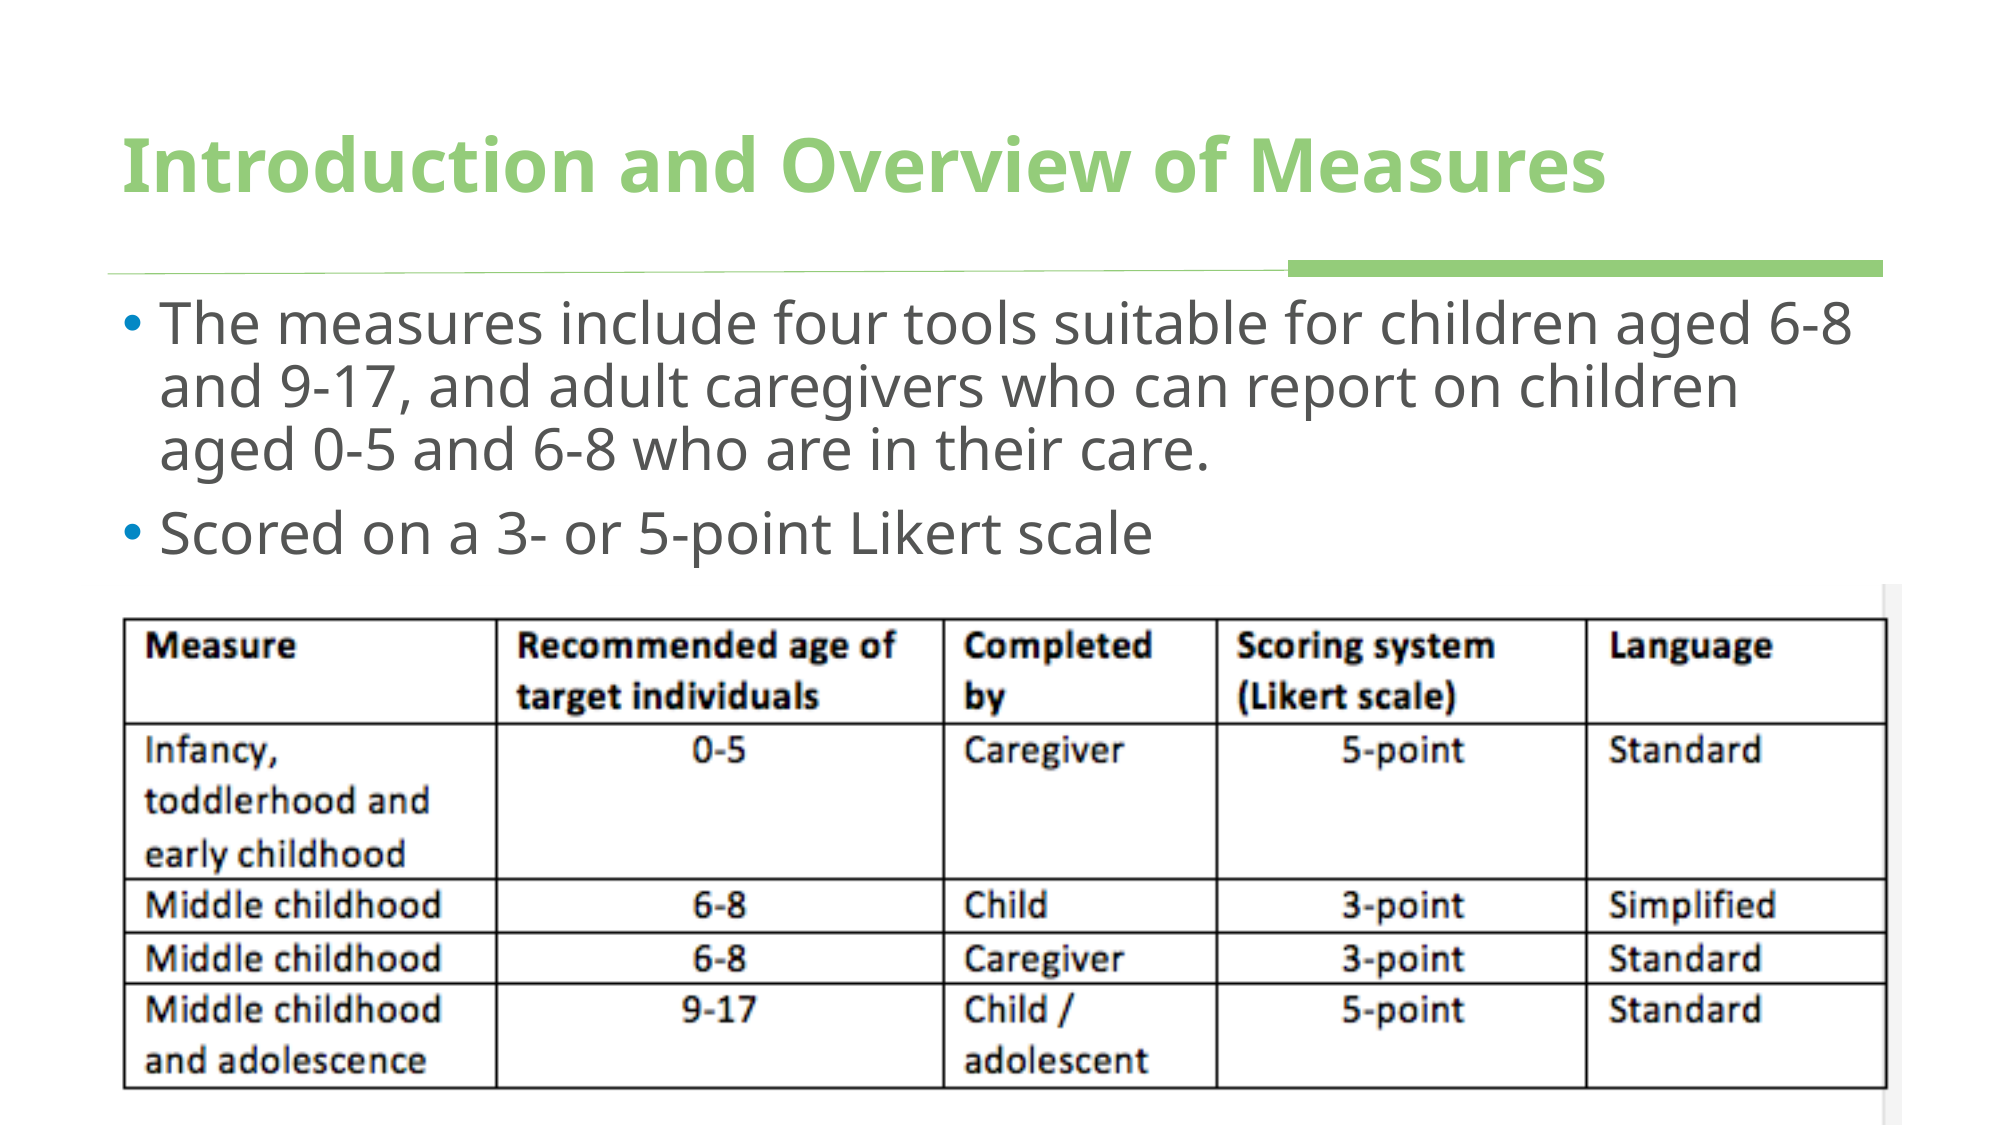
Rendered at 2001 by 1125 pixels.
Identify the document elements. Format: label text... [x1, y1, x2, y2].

title Introduction and Overview of Measures [107, 59, 1833, 278]
picture [81, 584, 1902, 1125]
list The measures include four tools suitable for children aged 6-8 and 9-17, and adult caregivers who can report on children aged 0-5 and 6-8 who are in their care. Scored on a 3- or 5-point Likert scale [107, 286, 1883, 584]
